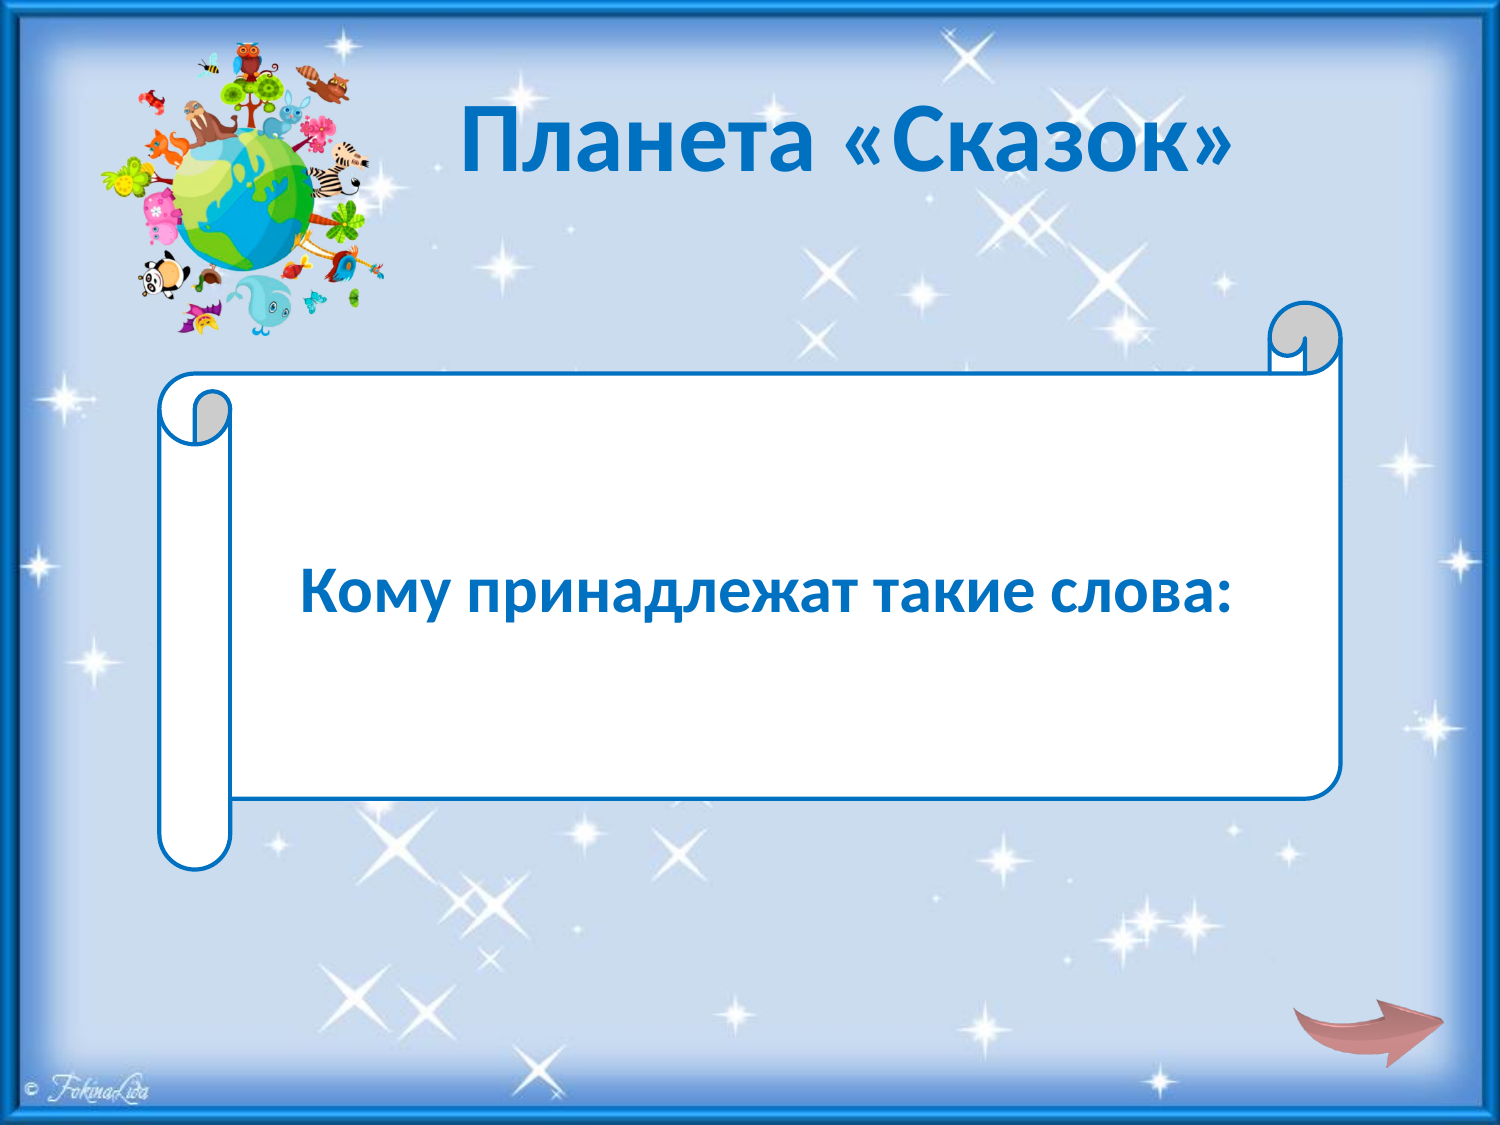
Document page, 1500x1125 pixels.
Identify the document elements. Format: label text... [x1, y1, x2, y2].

title Планета «Сказок» [390, 54, 1425, 209]
text_box Кому принадлежат такие слова: [157, 300, 1343, 872]
picture [0, 0, 1500, 1125]
